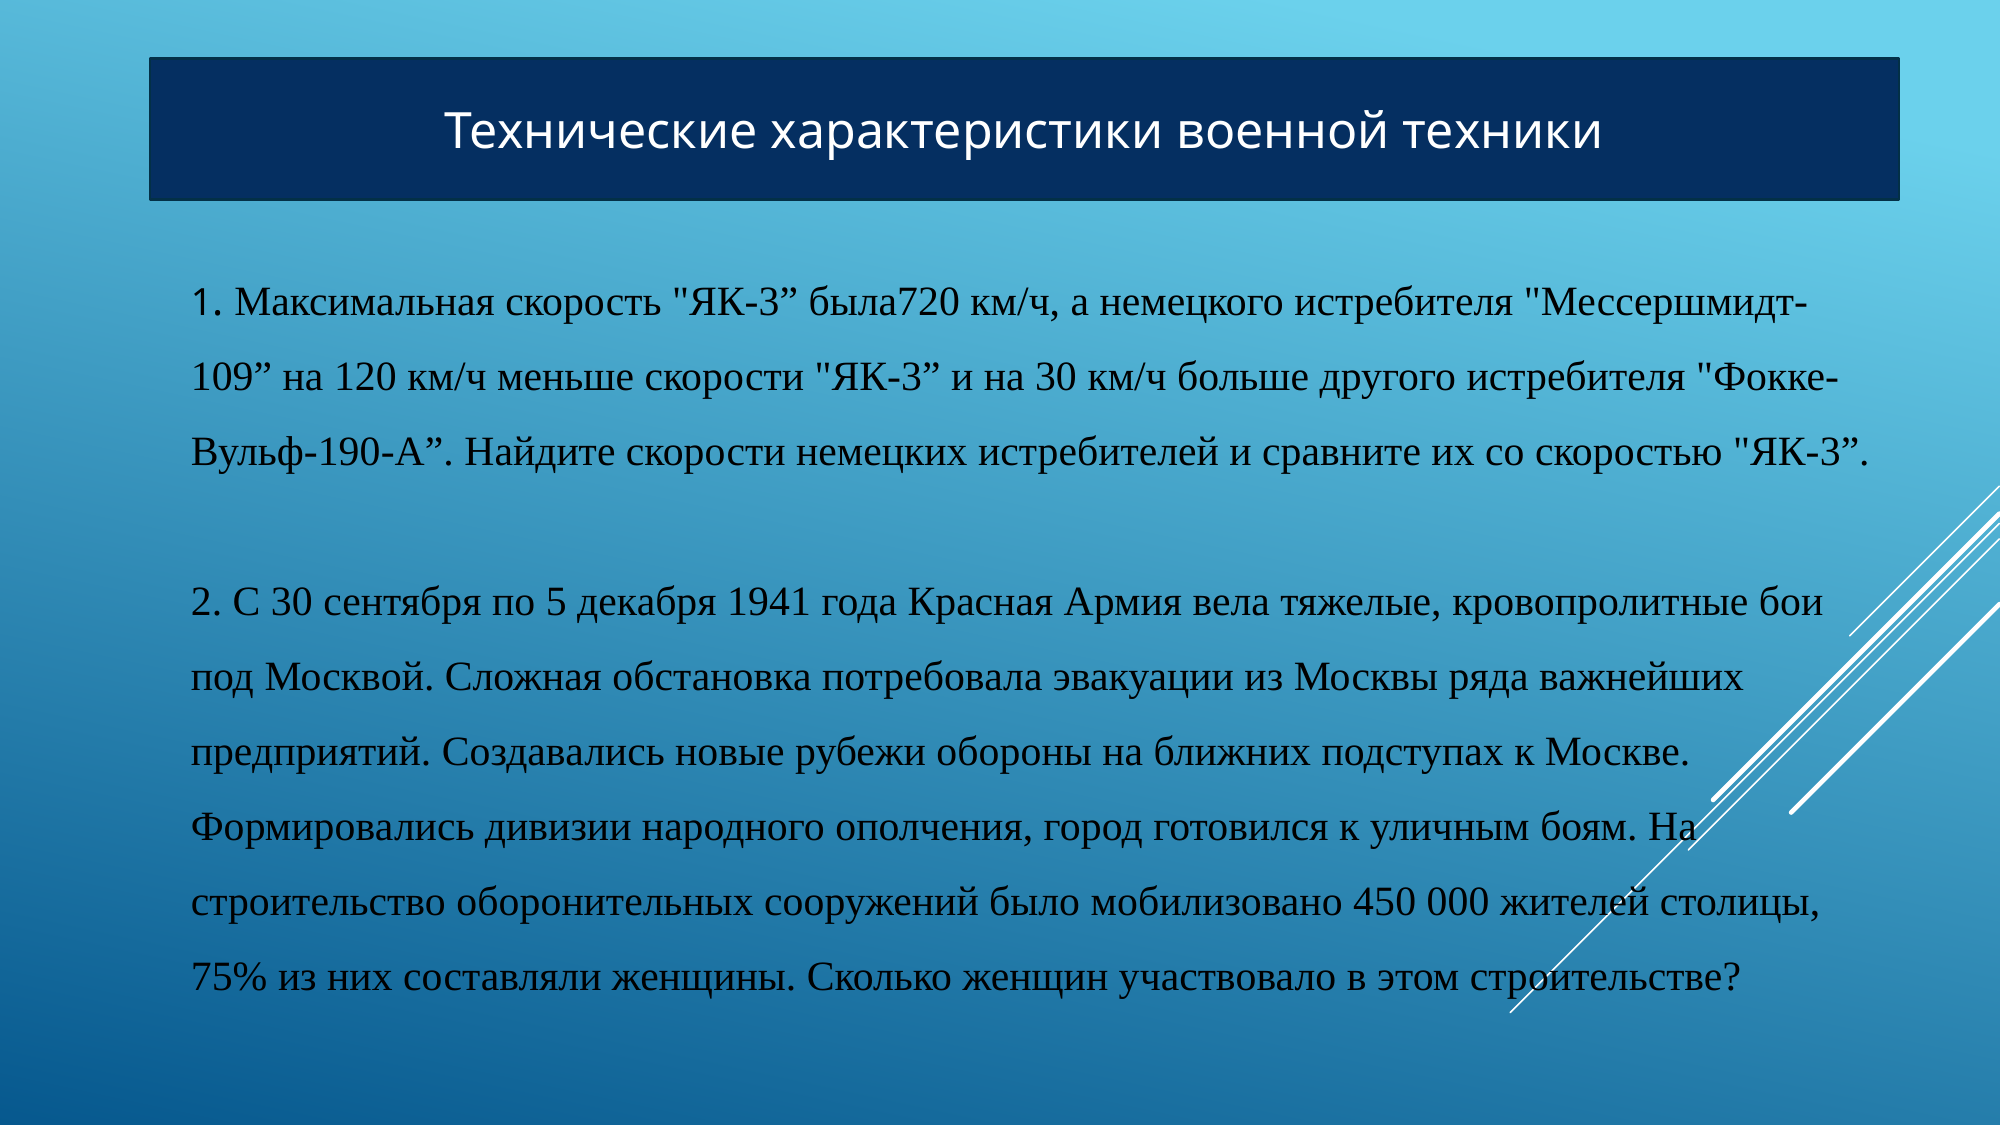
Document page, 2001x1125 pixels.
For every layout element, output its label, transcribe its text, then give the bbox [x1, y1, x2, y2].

text_box Технические характеристики военной техники [149, 57, 1900, 201]
text_box 1. Максимальная скорость "ЯК-3” была720 км/ч, а немецкого истребителя "Мессершмидт-109” на 120 км/ч меньше скорости "ЯК-3” и на 30 км/ч больше другого истребителя "Фокке-Вульф-190-А”. Найдите скорости немецких истребителей и сравните их со скоростью "ЯК-3”. 2. С 30 сентября по 5 декабря 1941 года Красная Армия вела тяжелые, кровопролитные бои под Москвой. Сложная обстановка потребовала эвакуации из Москвы ряда важнейших предприятий. Создавались новые рубежи обороны на ближних подступах к Москве. Формировались дивизии народного ополчения, город готовился к уличным боям. На строительство оборонительных сооружений было мобилизовано 450 000 жителей столицы, 75% из них составляли женщины. Сколько женщин участвовало в этом строительстве? [175, 241, 1897, 1082]
